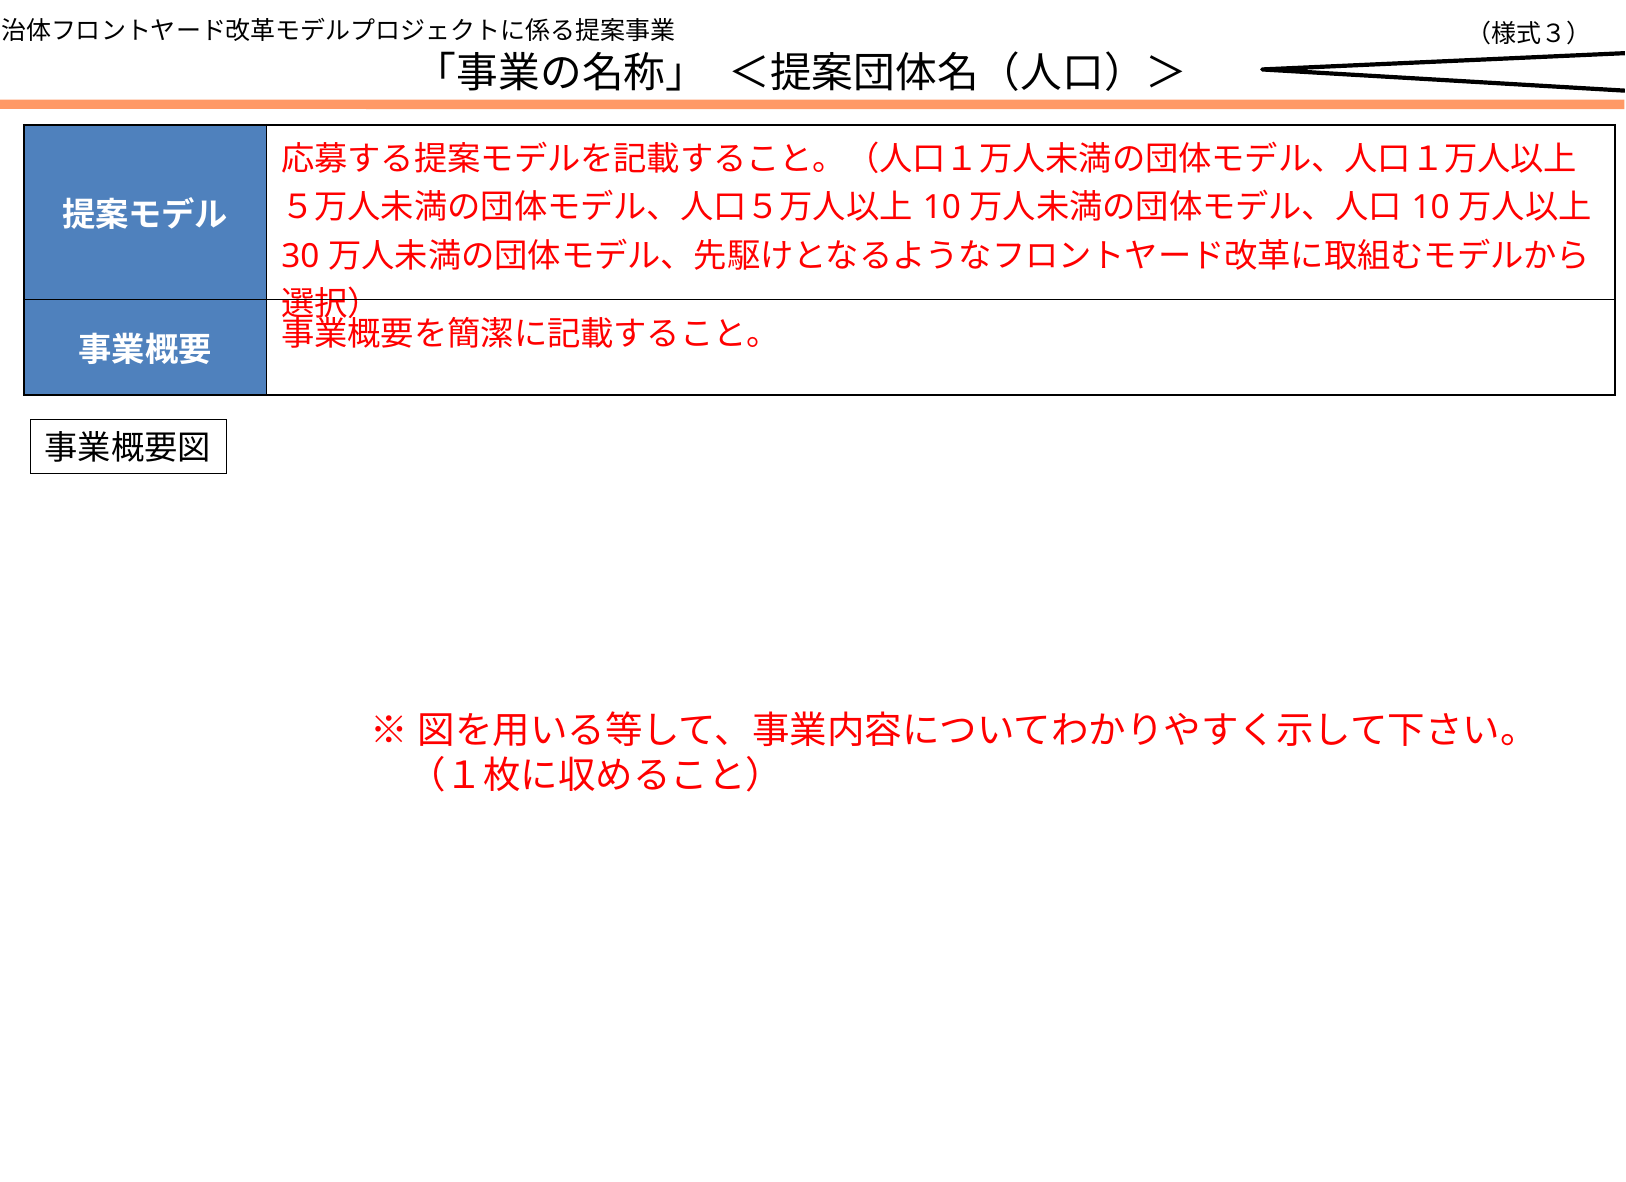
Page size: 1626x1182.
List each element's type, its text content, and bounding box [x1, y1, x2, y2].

text_box 事業概要図 [30, 419, 227, 474]
text_box 自治体フロントヤード改革モデルプロジェクトに係る提案事業 [0, 0, 732, 67]
table_cell 事業概要 [25, 300, 266, 394]
text_box ※図を用いる等して、事業内容についてわかりやすく示して下さい。 （１枚に収めること） [352, 694, 1598, 809]
table_cell 事業概要を簡潔に記載すること。 [267, 300, 1614, 394]
table_header 提案モデル [25, 126, 266, 299]
text_box ｢事業の名称｣ ＜提案団体名（人口）＞ [6, 23, 1618, 103]
table_header 応募する提案モデルを記載すること。（人口１万人未満の団体モデル、人口１万人以上５万人未満の団体モデル、人口５万人以上10万人未満の団体モデル、人口10万人以上30万人未満の団体モデル、先駆けとなるようなフロントヤード改革に取組むモデルから選択） [267, 126, 1614, 299]
text_box （様式３） [1462, 17, 1596, 48]
text_box 「事業の名称」の後には＜＞で自治体名と人口を記入してください。人口は千の位で四捨五入し、万人単位で記入してください。 [1260, 51, 1625, 93]
